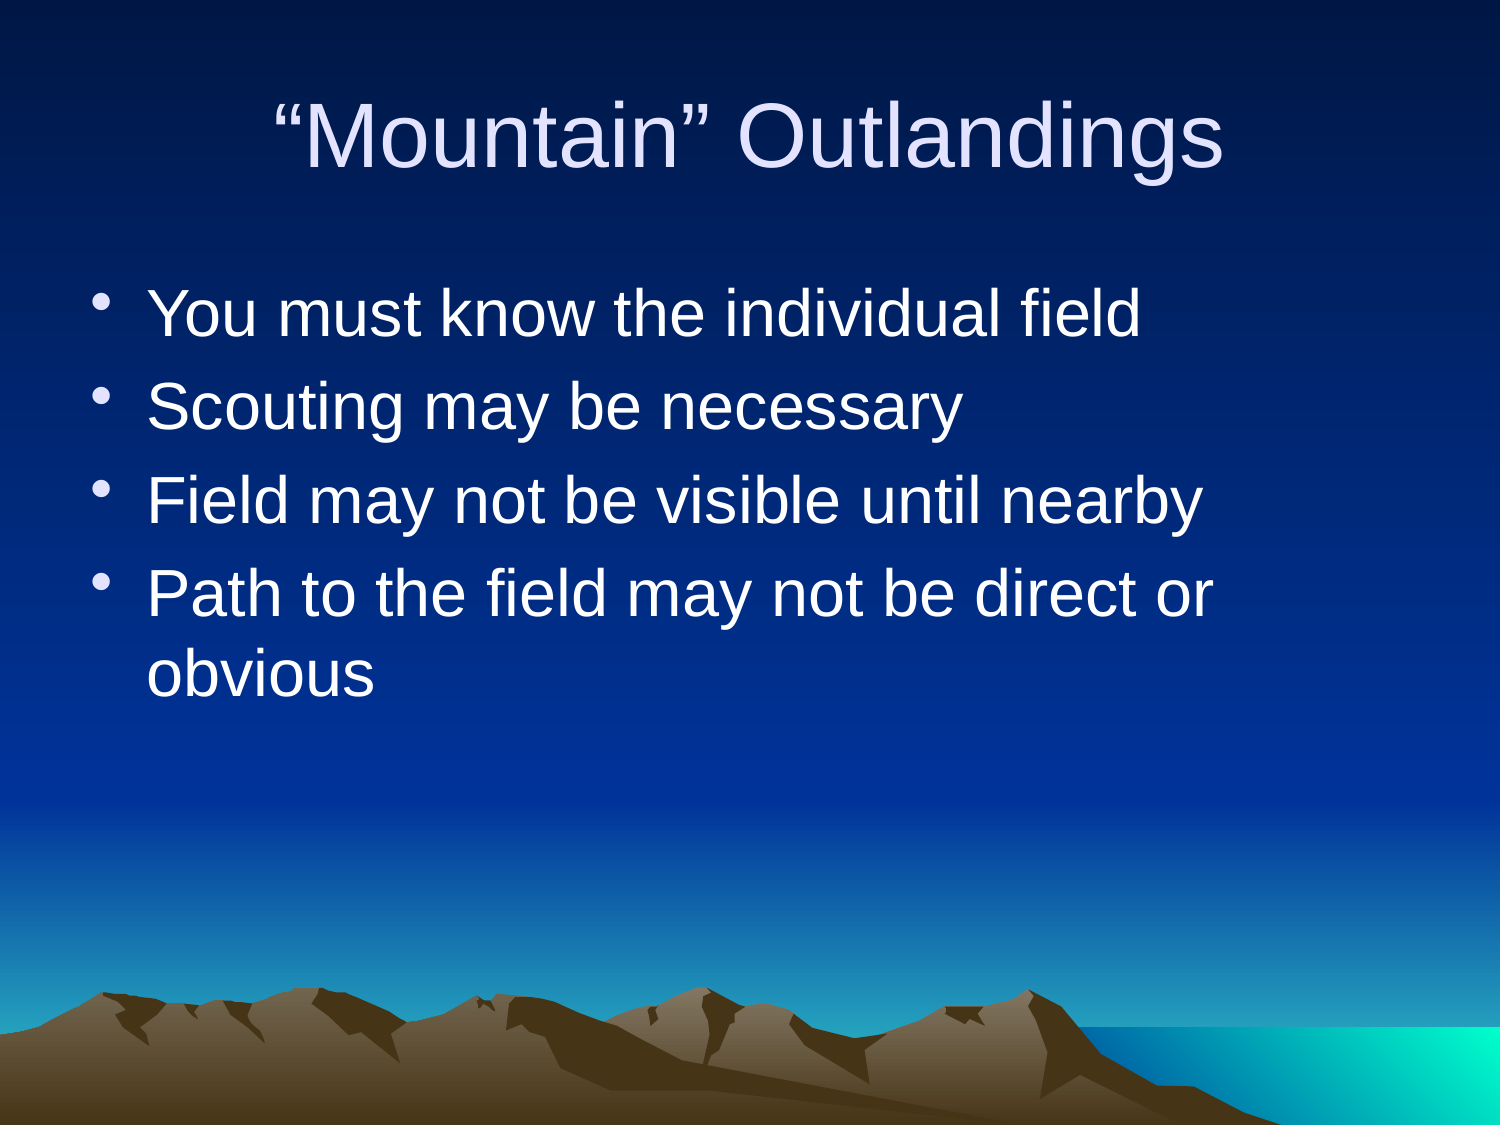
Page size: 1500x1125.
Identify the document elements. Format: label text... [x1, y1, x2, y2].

title “Mountain” Outlandings [75, 37, 1425, 225]
list You must know the individual field Scouting may be necessary Field may not be visible until nearby Path to the field may not be direct or obvious [75, 262, 1425, 1000]
